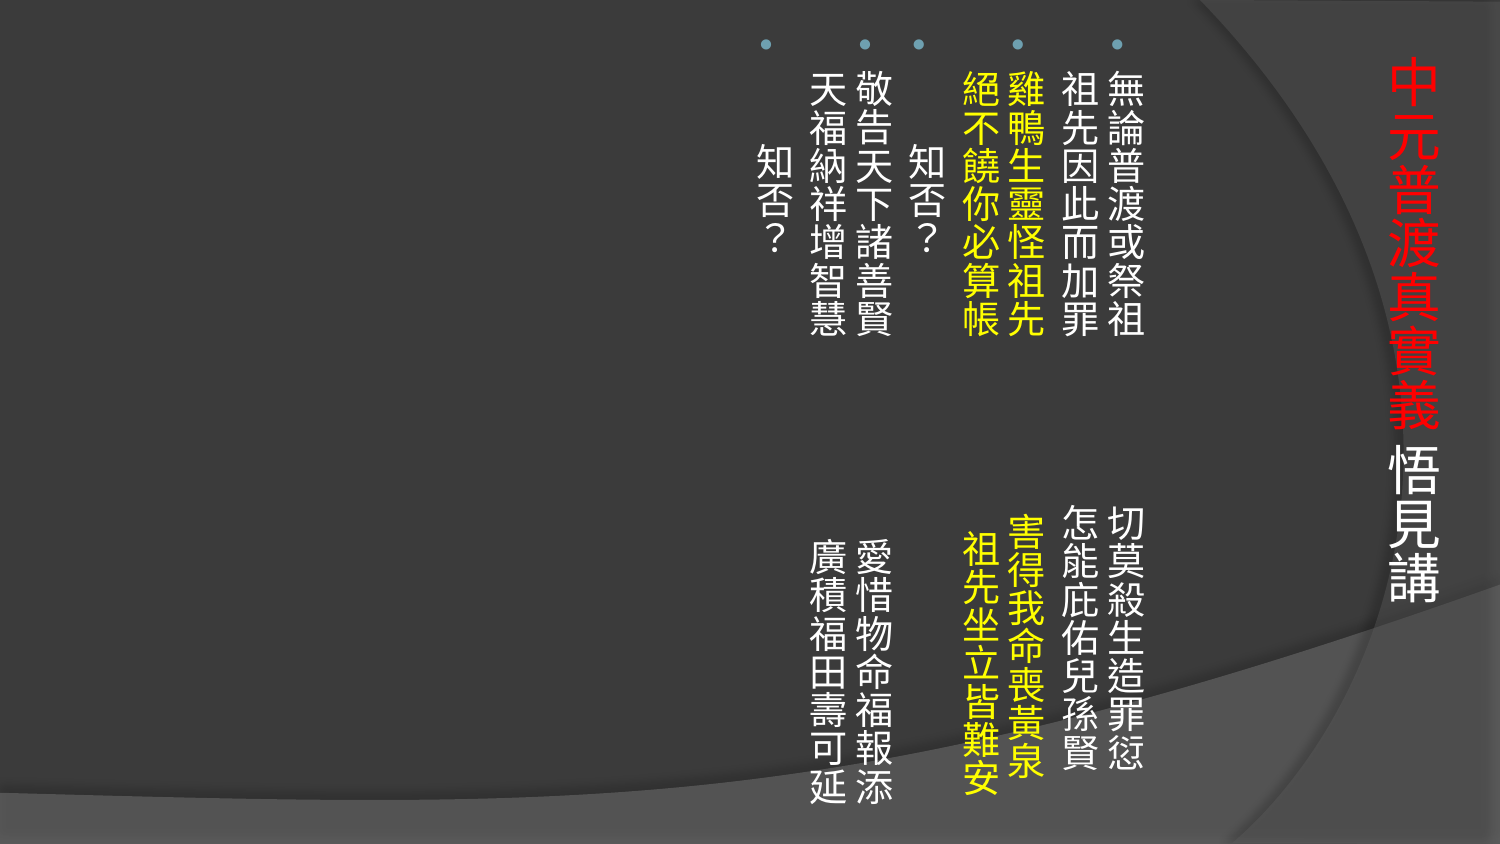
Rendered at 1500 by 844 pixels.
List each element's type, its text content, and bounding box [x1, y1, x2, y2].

title 中元普渡真實義 悟見講 [1353, 43, 1473, 812]
list 無論普渡或祭祖 切莫殺生造罪愆 祖先因此而加罪 怎能庇佑兒孫賢 雞鴨生靈怪祖先 害得我命喪黃泉 絕不饒你必算帳 祖先坐立皆難安 知否？ 敬告天下諸善賢 愛惜物命福報添 天福納祥增智慧 廣積福田壽可延 知否？ [29, 20, 1353, 824]
